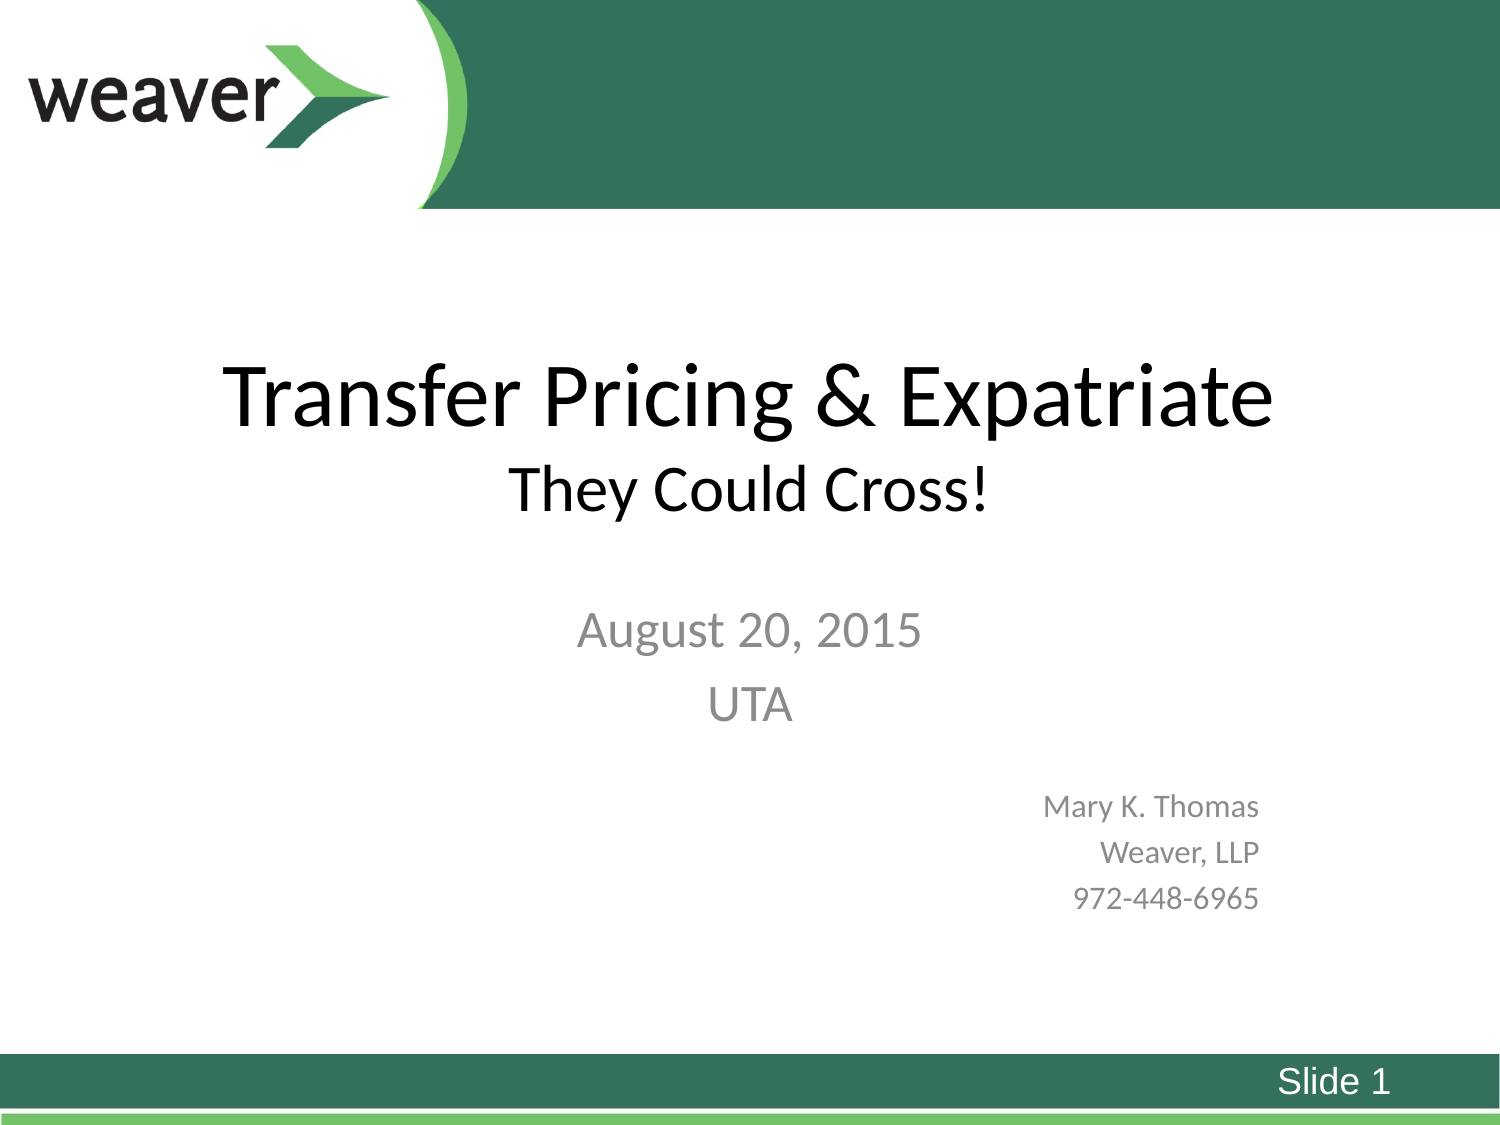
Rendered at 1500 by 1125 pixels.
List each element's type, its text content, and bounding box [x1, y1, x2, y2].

picture [28, 0, 1500, 209]
text_box Slide 1 [1262, 1049, 1425, 1125]
subtitle August 20, 2015 UTA Mary K. Thomas Weaver, LLP 972-448-6965 [225, 587, 1275, 925]
picture [1425, 1054, 1500, 1125]
title Transfer Pricing & Expatriate They Could Cross! [112, 349, 1388, 591]
picture [0, 1054, 1262, 1125]
